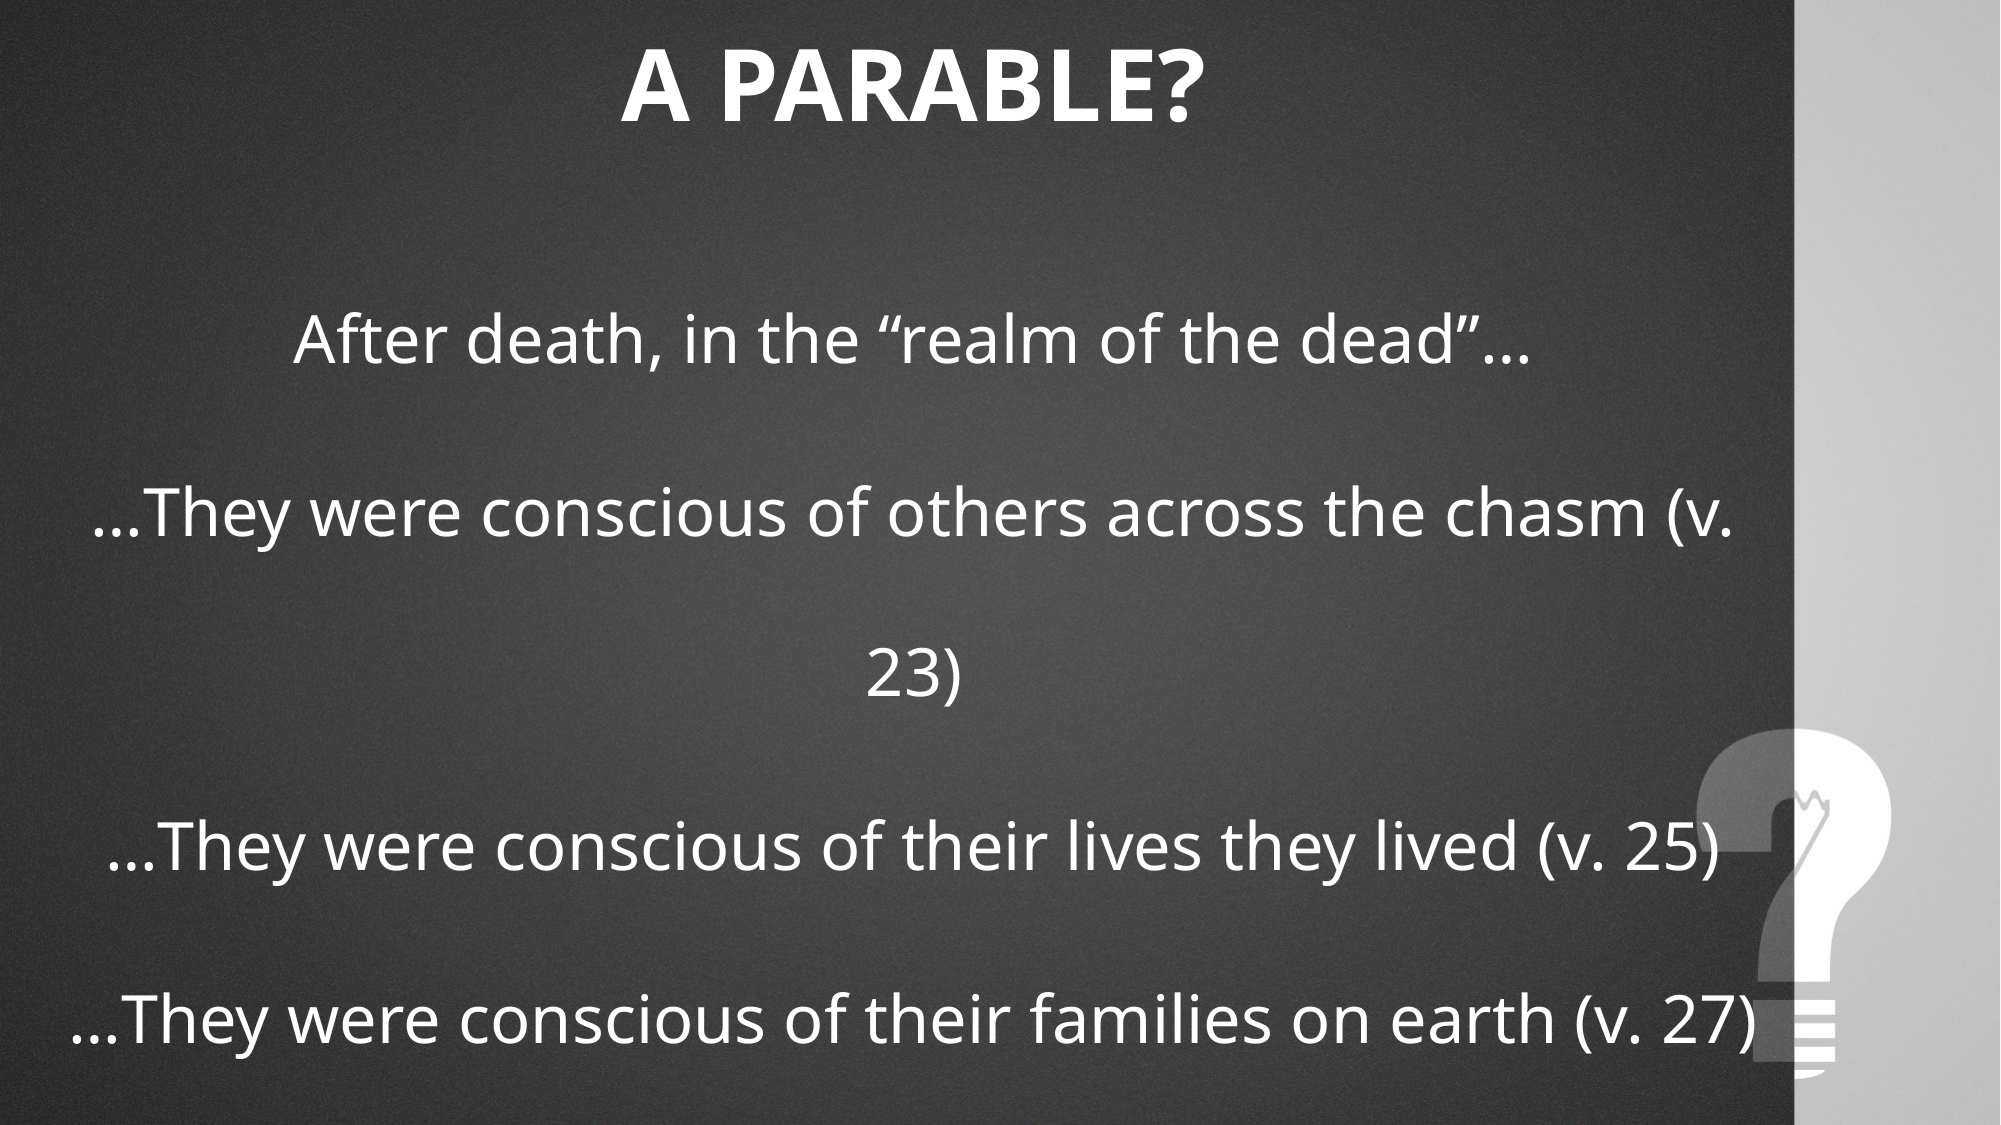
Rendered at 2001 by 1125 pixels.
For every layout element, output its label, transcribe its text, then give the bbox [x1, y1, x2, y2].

list After death, in the “realm of the dead”… …They were conscious of others across the chasm (v. 23) …They were conscious of their lives they lived (v. 25) …They were conscious of their families on earth (v. 27) [51, 208, 1777, 1125]
text_box A PARABLE? [175, 12, 1653, 150]
picture [0, 0, 2001, 1125]
